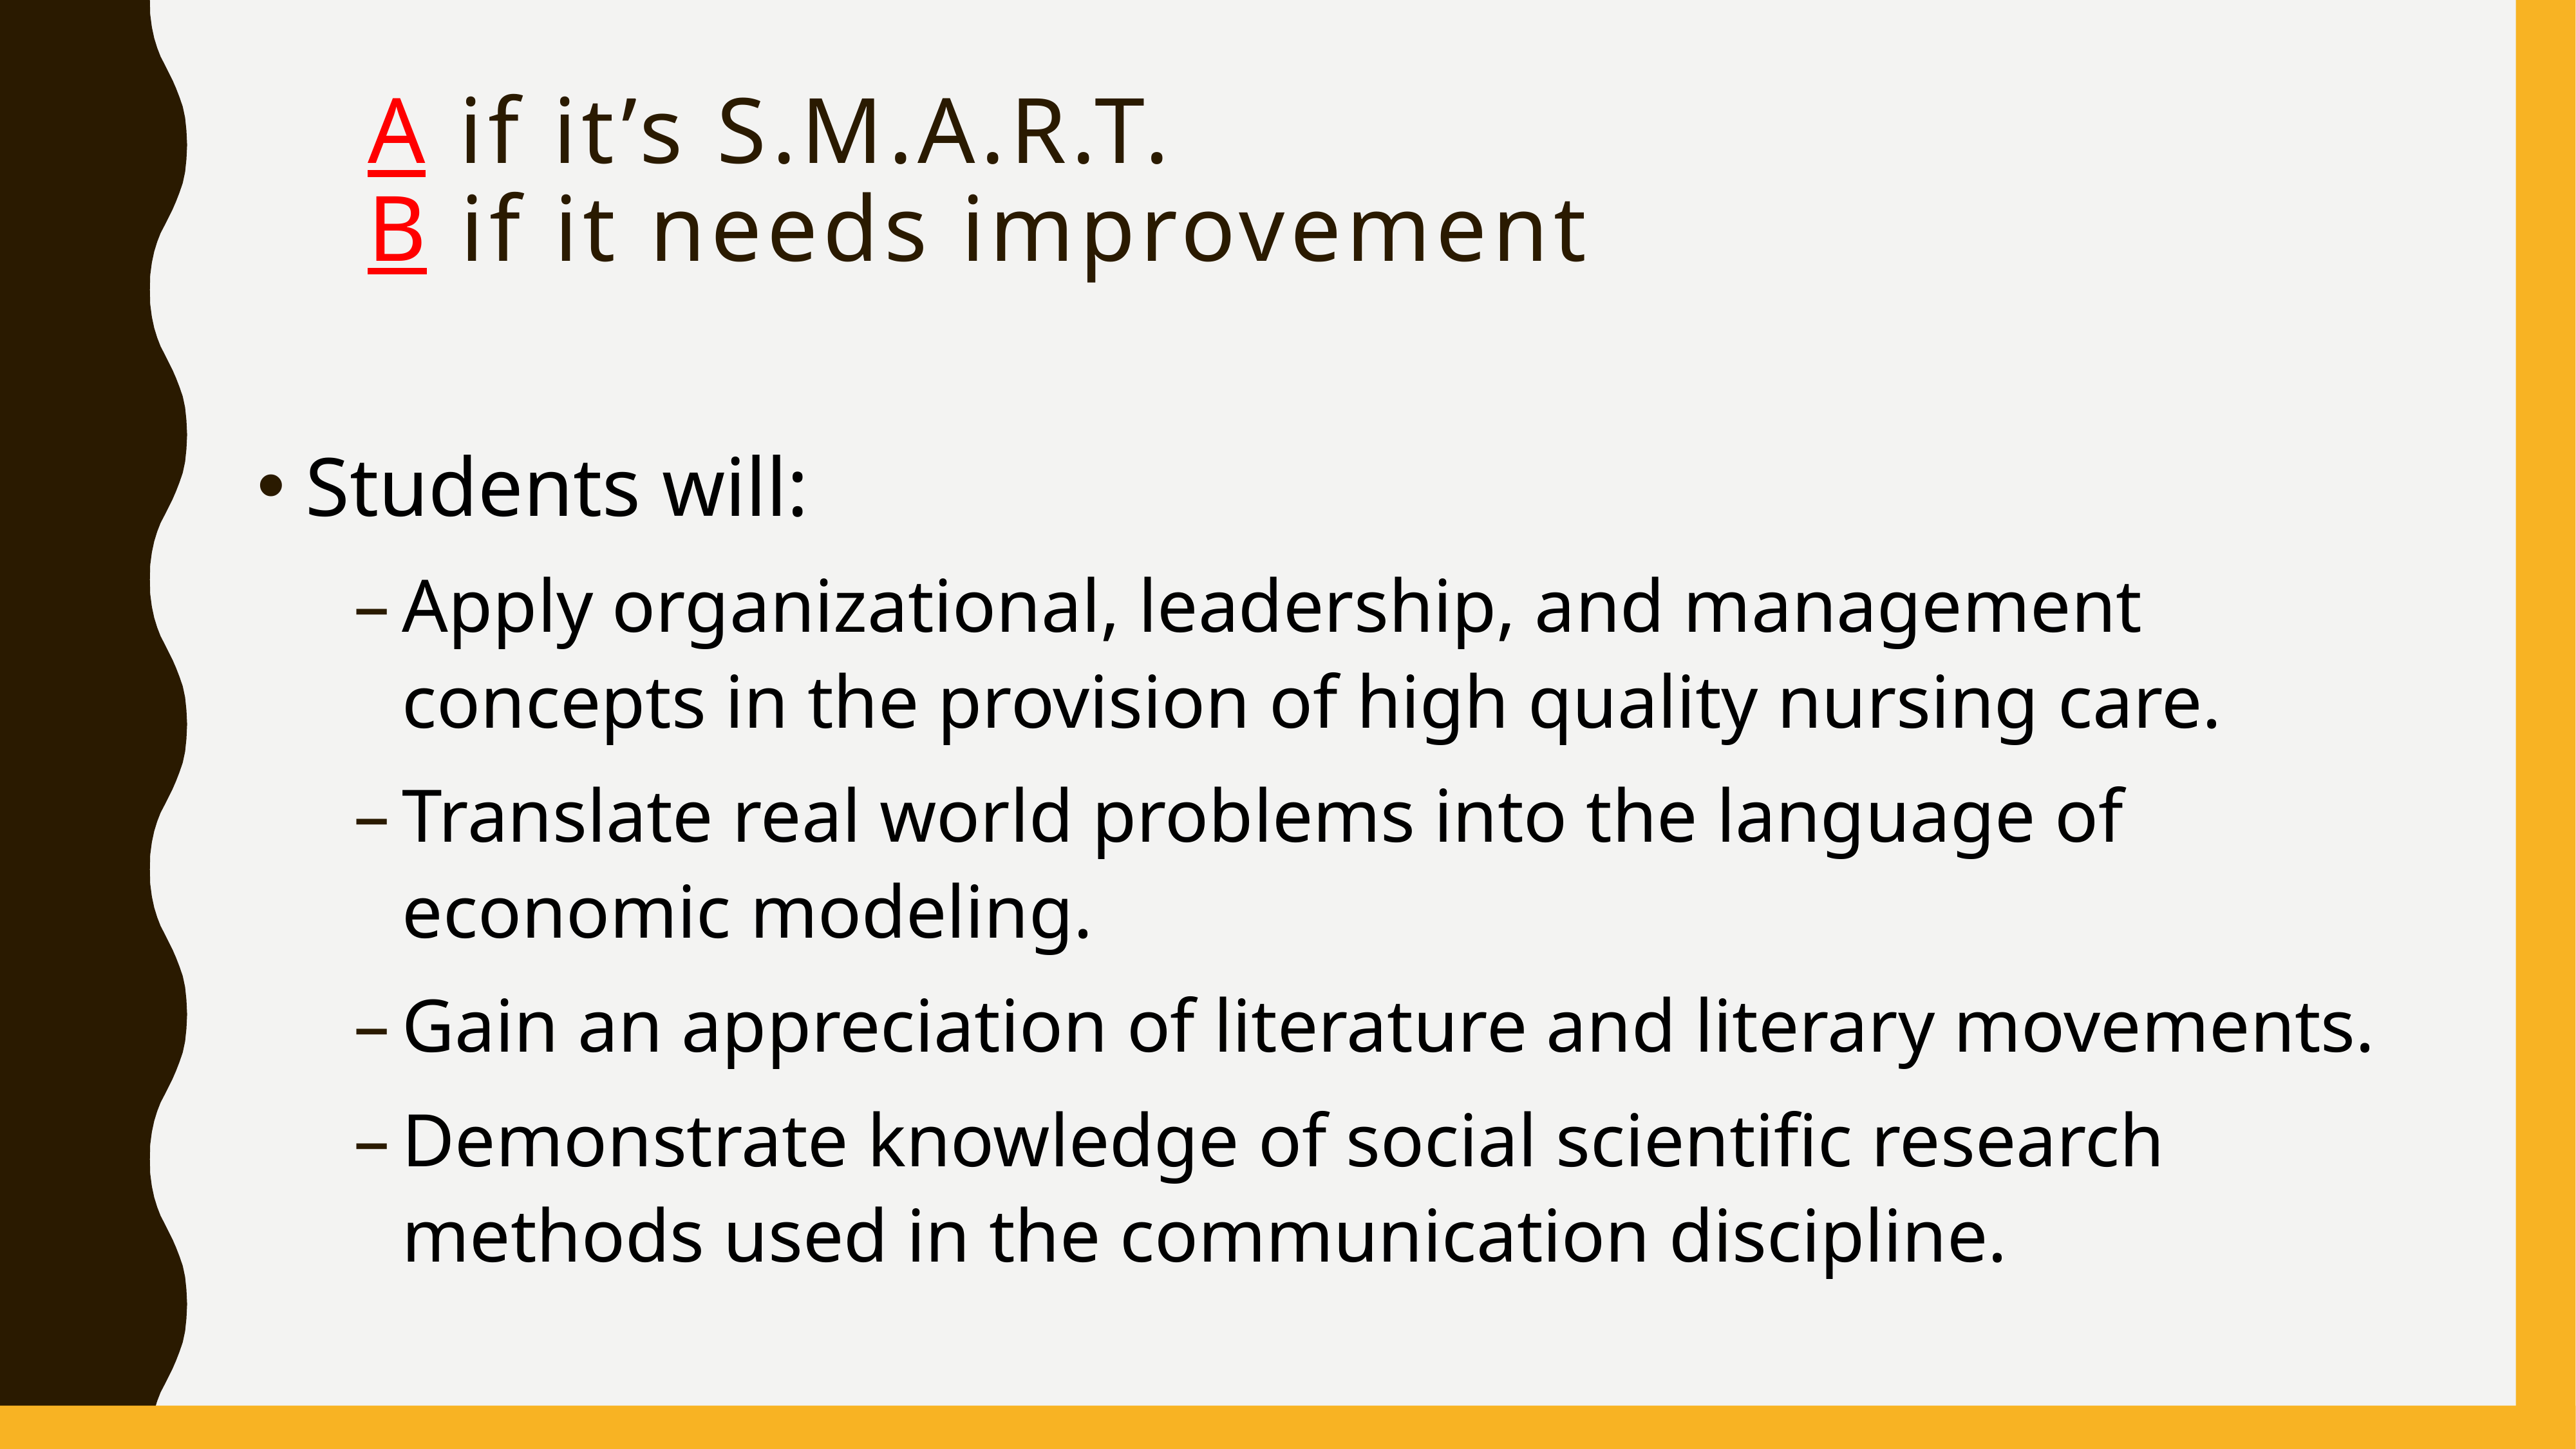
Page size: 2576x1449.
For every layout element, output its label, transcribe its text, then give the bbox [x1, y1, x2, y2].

title A if it’s S.M.A.R.T. B if it needs improvement [264, 80, 2415, 396]
list Students will: Apply organizational, leadership, and management concepts in the provision of high quality nursing care. Translate real world problems into the language of economic modeling. Gain an appreciation of literature and literary movements. Demonstrate knowledge of social scientific research methods used in the communication discipline. [247, 421, 2415, 1399]
